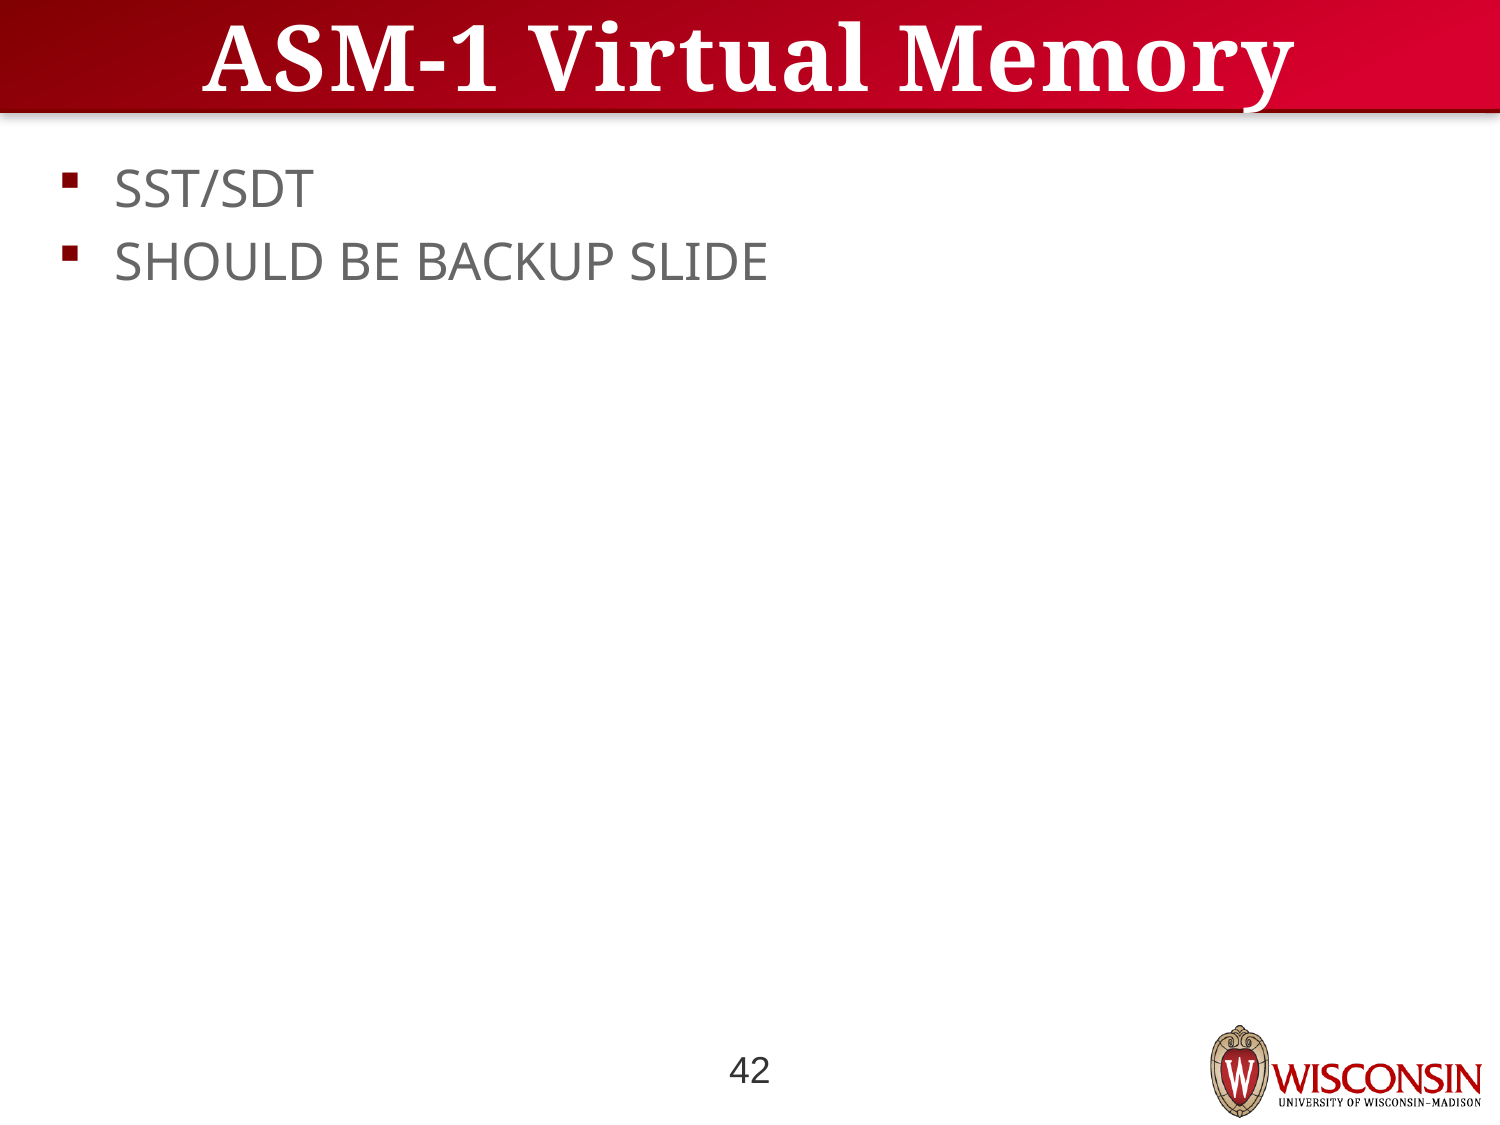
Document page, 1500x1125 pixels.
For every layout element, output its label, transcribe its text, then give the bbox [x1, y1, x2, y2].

picture [1208, 1025, 1482, 1118]
title ASM-1 Virtual Memory [0, 0, 1500, 110]
list SST/SDT SHOULD BE BACKUP SLIDE [43, 148, 1465, 1072]
